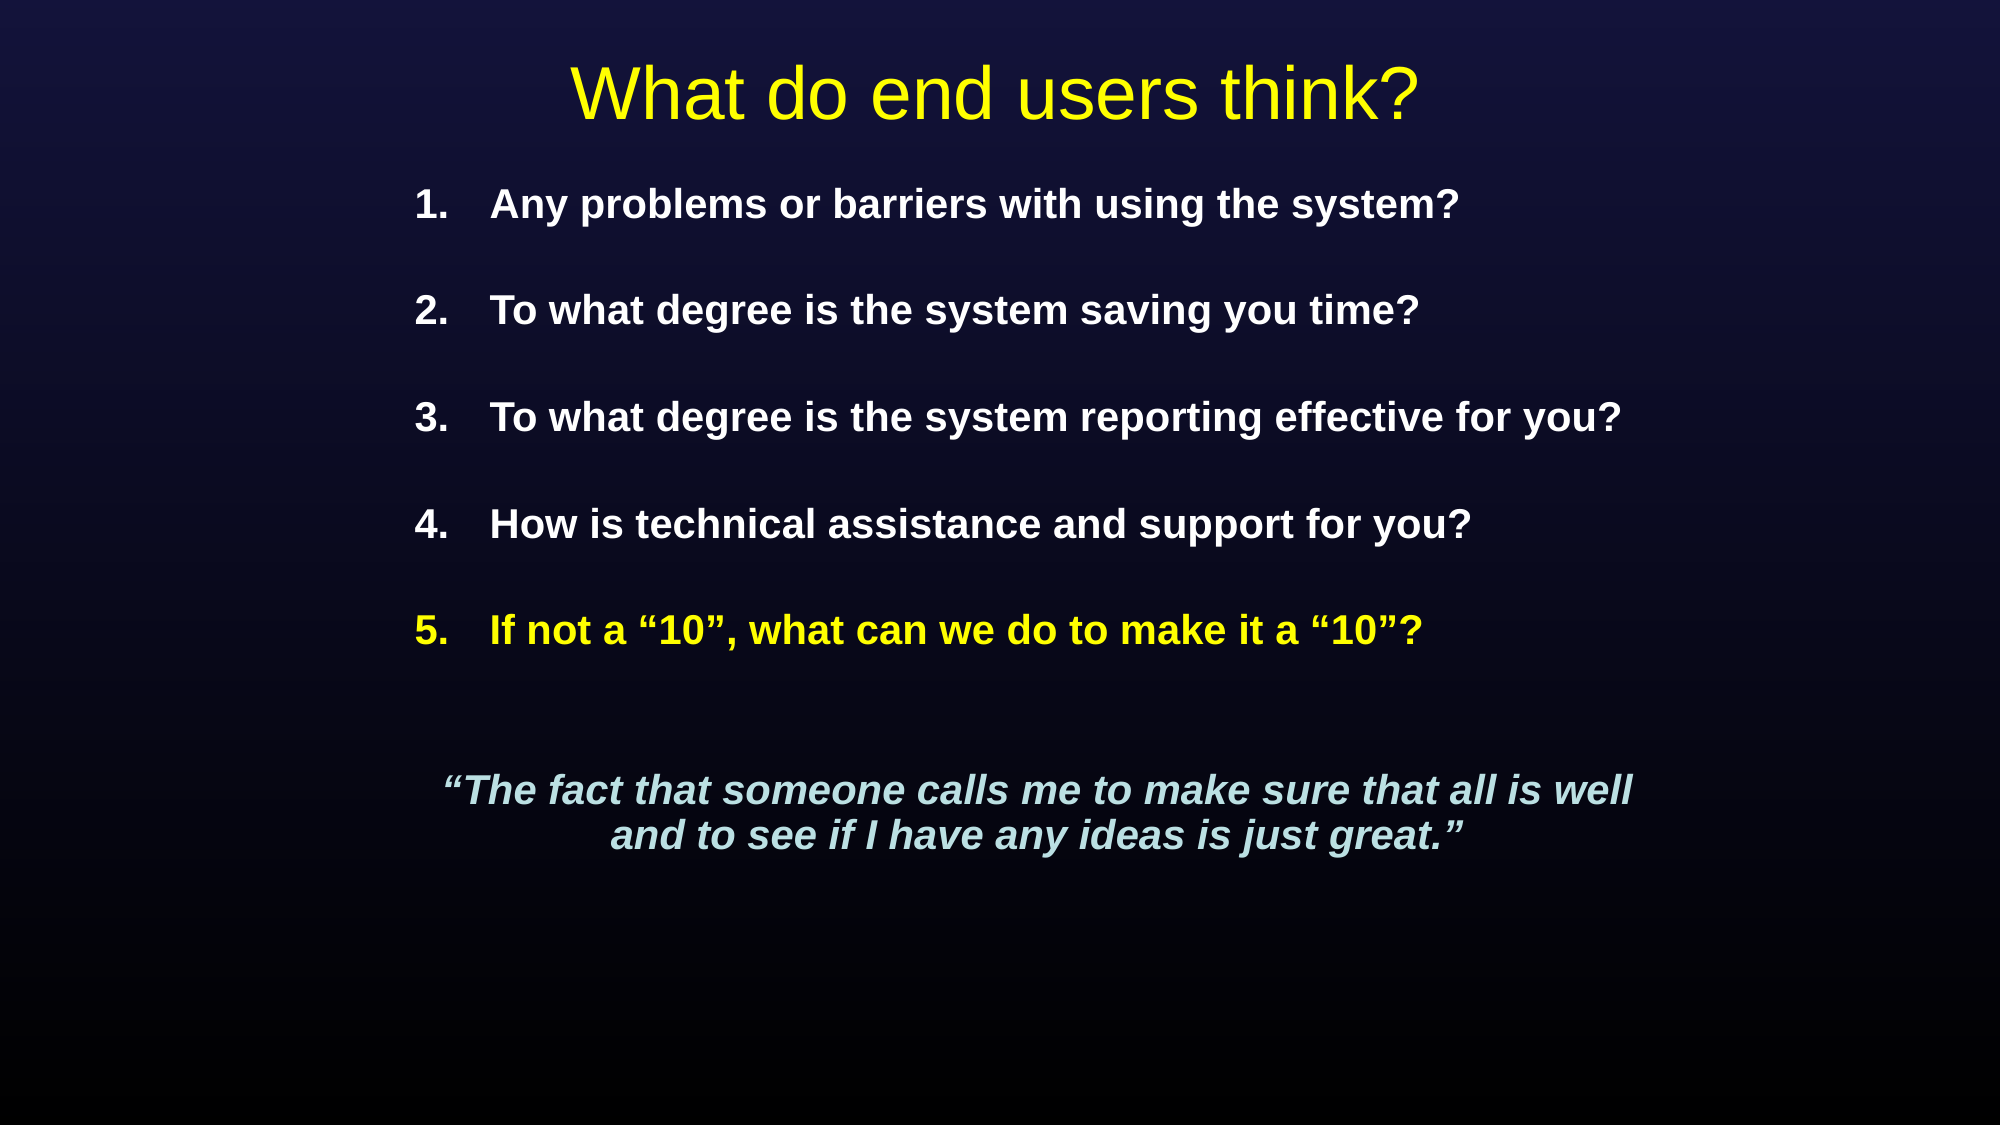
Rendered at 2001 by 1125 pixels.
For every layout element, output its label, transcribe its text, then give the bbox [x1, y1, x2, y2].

text_box Any problems or barriers with using the system? To what degree is the system saving you time? To what degree is the system reporting effective for you? How is technical assistance and support for you? If not a “10”, what can we do to make it a “10”? “The fact that someone calls me to make sure that all is well and to see if I have any ideas is just great.” [324, 174, 1675, 1088]
text_box What do end users think? [287, 24, 1725, 155]
